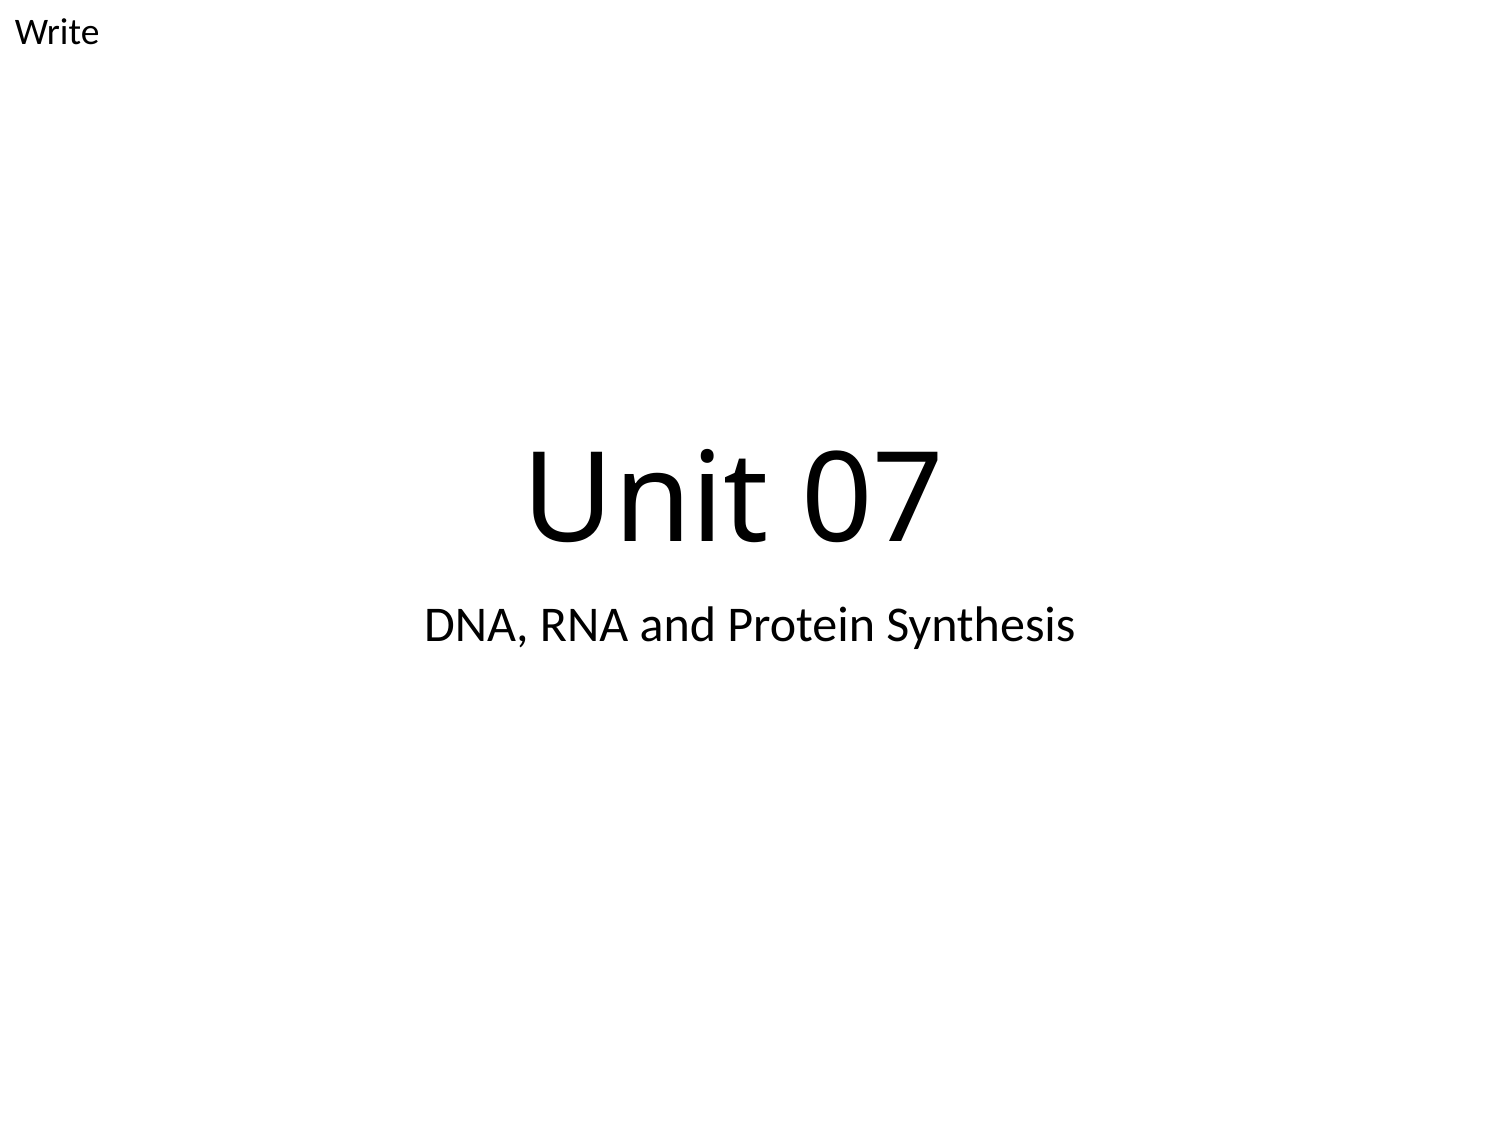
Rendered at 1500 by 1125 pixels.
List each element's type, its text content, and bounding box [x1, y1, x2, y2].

subtitle DNA, RNA and Protein Synthesis [187, 590, 1313, 863]
text_box Write [0, 0, 142, 60]
title Unit 07 [112, 184, 1388, 576]
